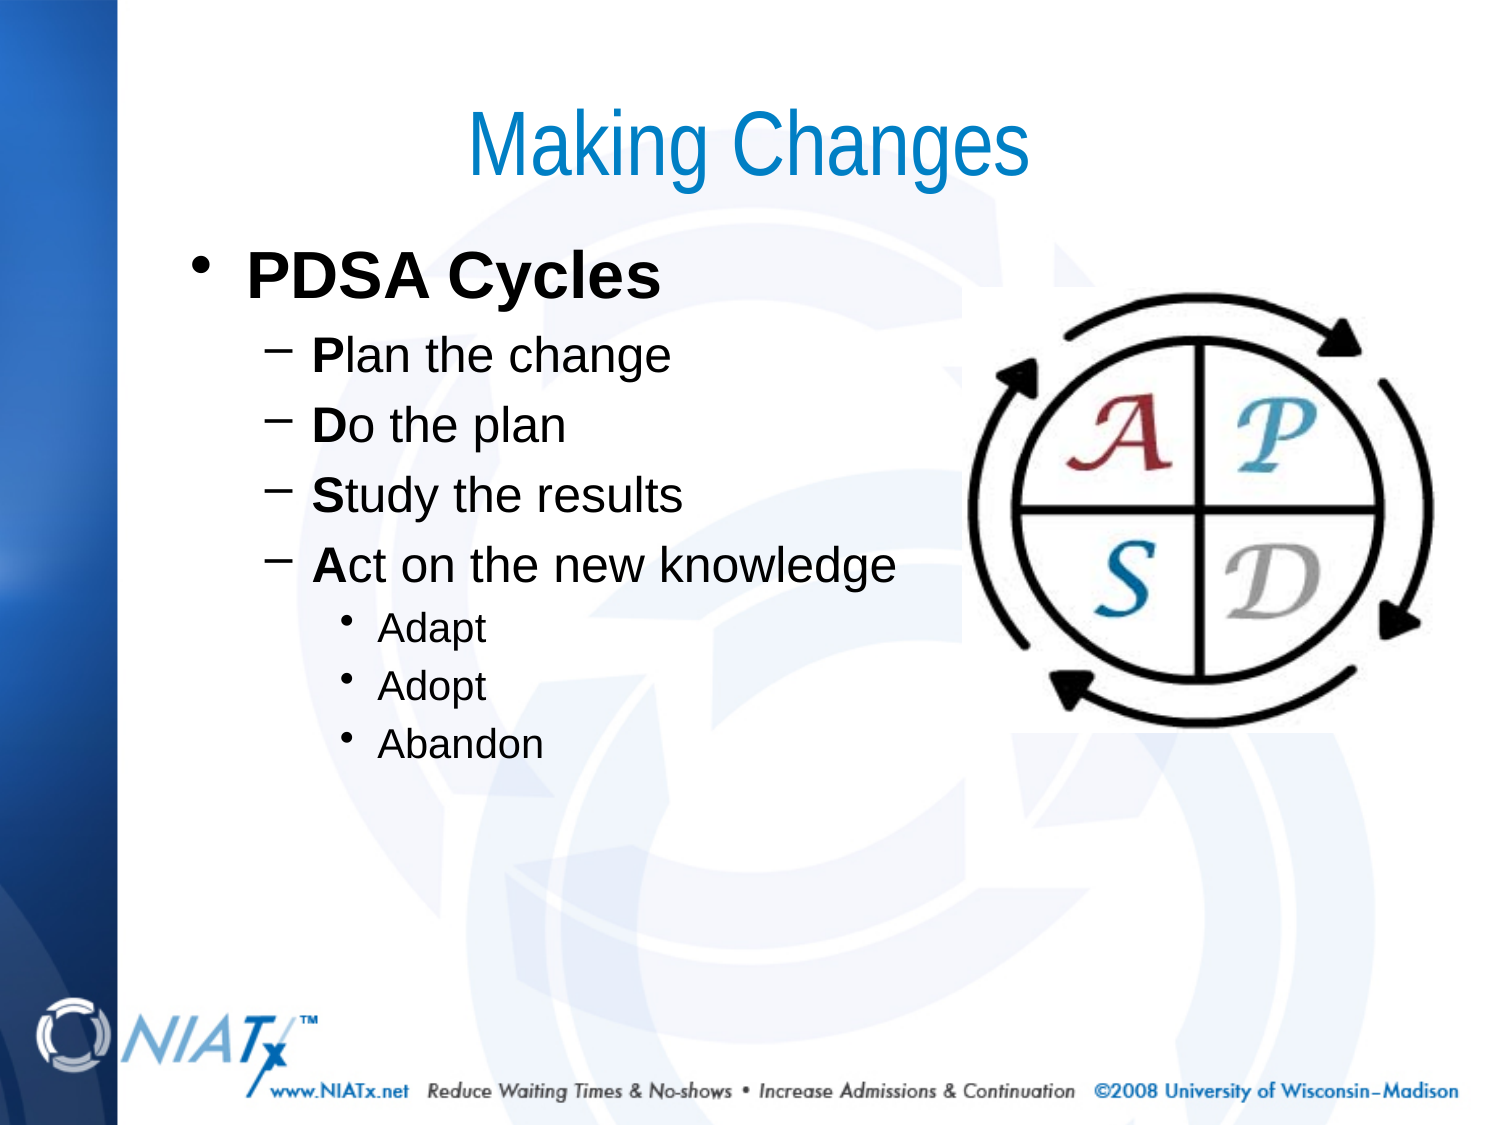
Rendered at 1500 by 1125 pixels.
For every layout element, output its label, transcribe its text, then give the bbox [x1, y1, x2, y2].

list PDSA Cycles Plan the change Do the plan Study the results Act on the new knowledge Adapt Adopt Abandon [174, 224, 925, 850]
title Making Changes [75, 45, 1425, 233]
picture [0, 0, 1500, 1125]
